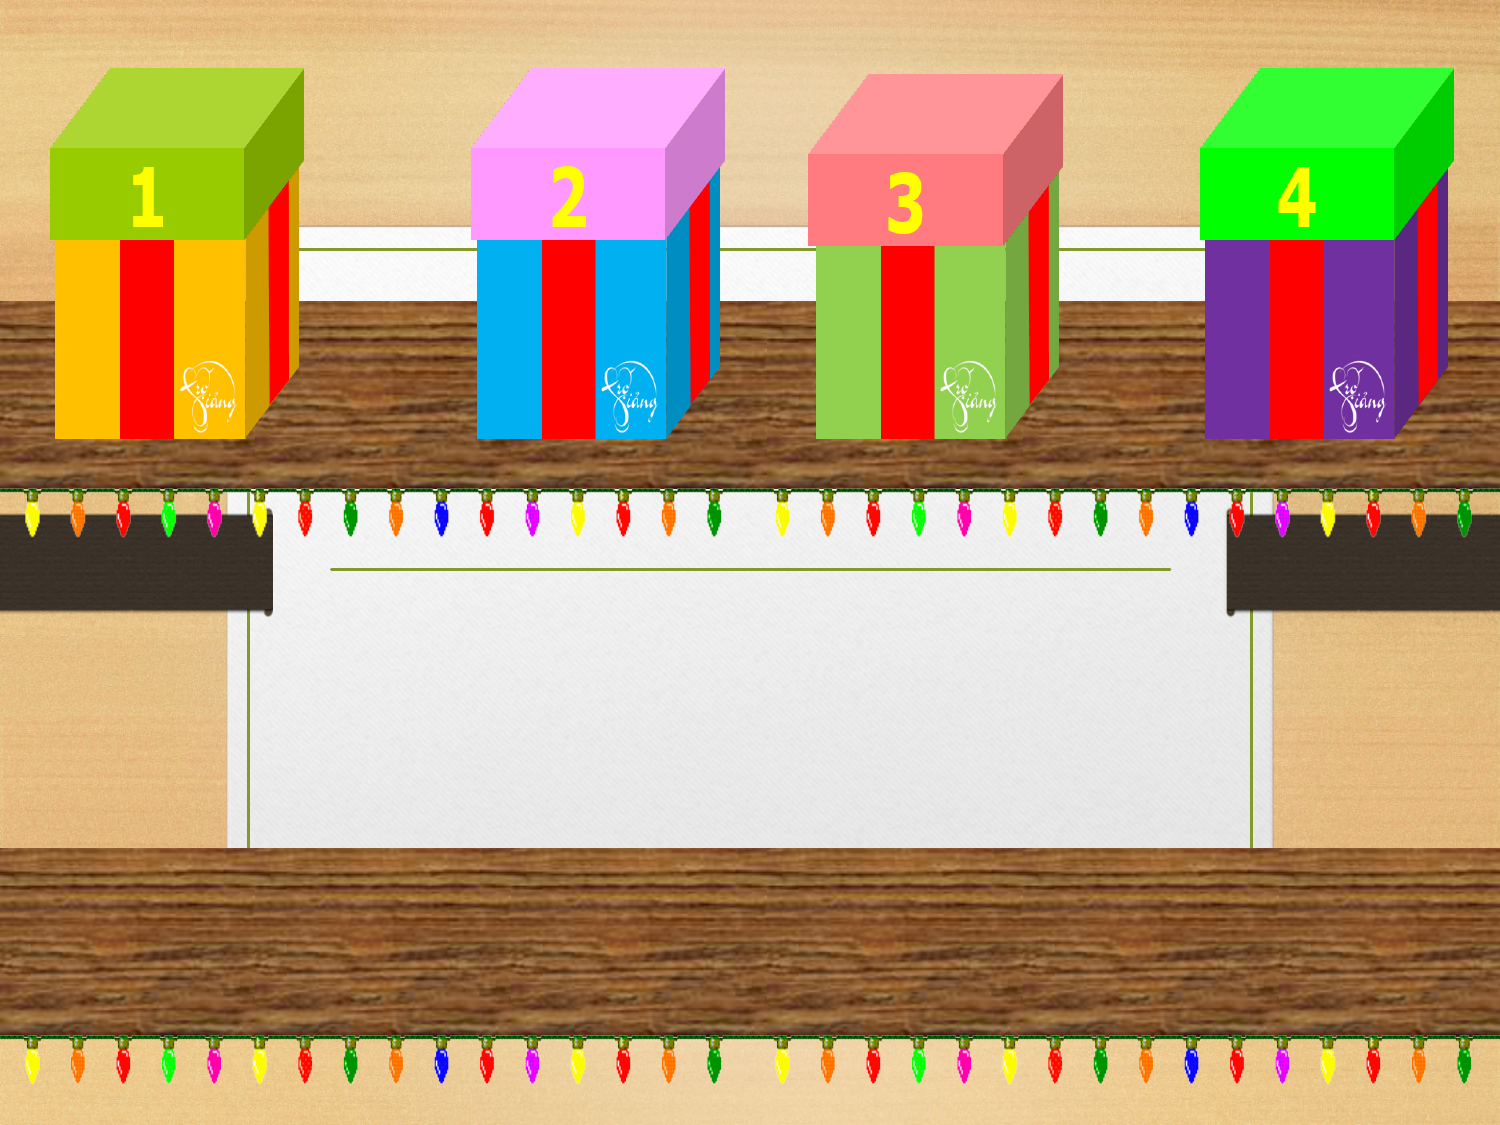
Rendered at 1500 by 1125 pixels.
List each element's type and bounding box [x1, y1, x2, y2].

picture [0, 1034, 1500, 1125]
text_box [0, 848, 1500, 1034]
text_box [0, 300, 1500, 487]
picture [0, 0, 1500, 439]
picture [622, 403, 629, 423]
picture [602, 385, 610, 390]
picture [0, 487, 1500, 848]
